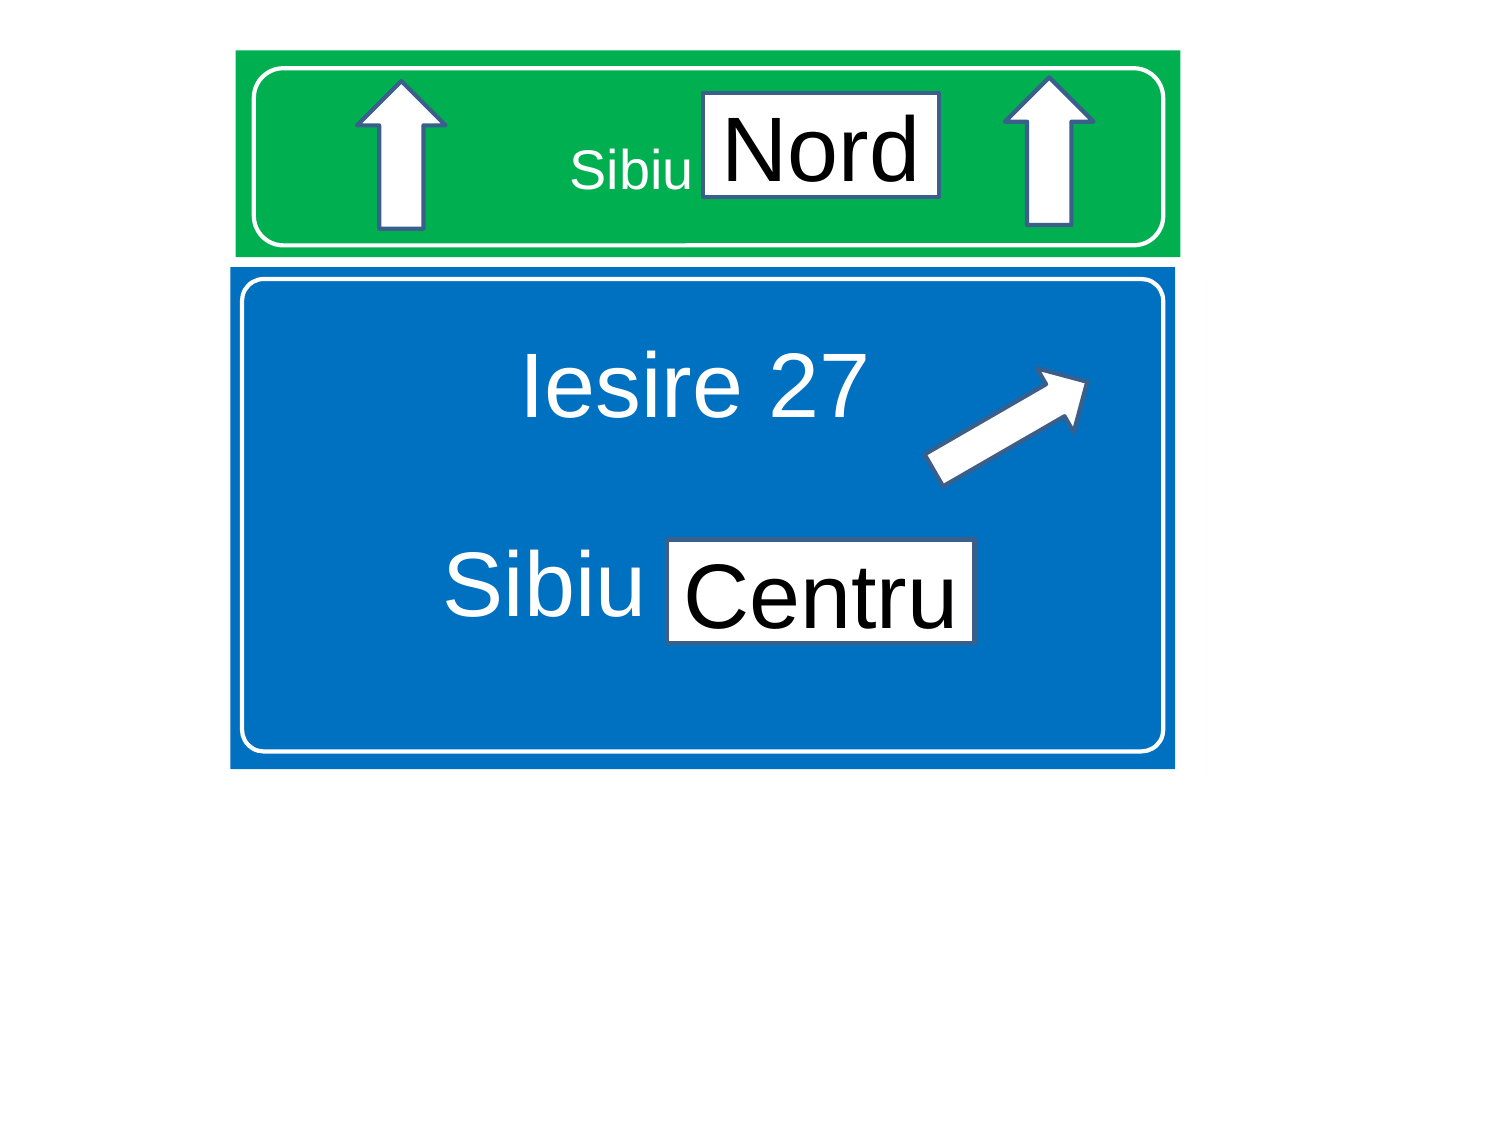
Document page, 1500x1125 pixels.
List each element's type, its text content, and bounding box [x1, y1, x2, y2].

subtitle Iesire 27 Sibiu Centru [230, 267, 1176, 770]
title Sibiu Nord [235, 50, 1181, 258]
text_box [251, 66, 1166, 248]
text_box [239, 276, 1166, 754]
